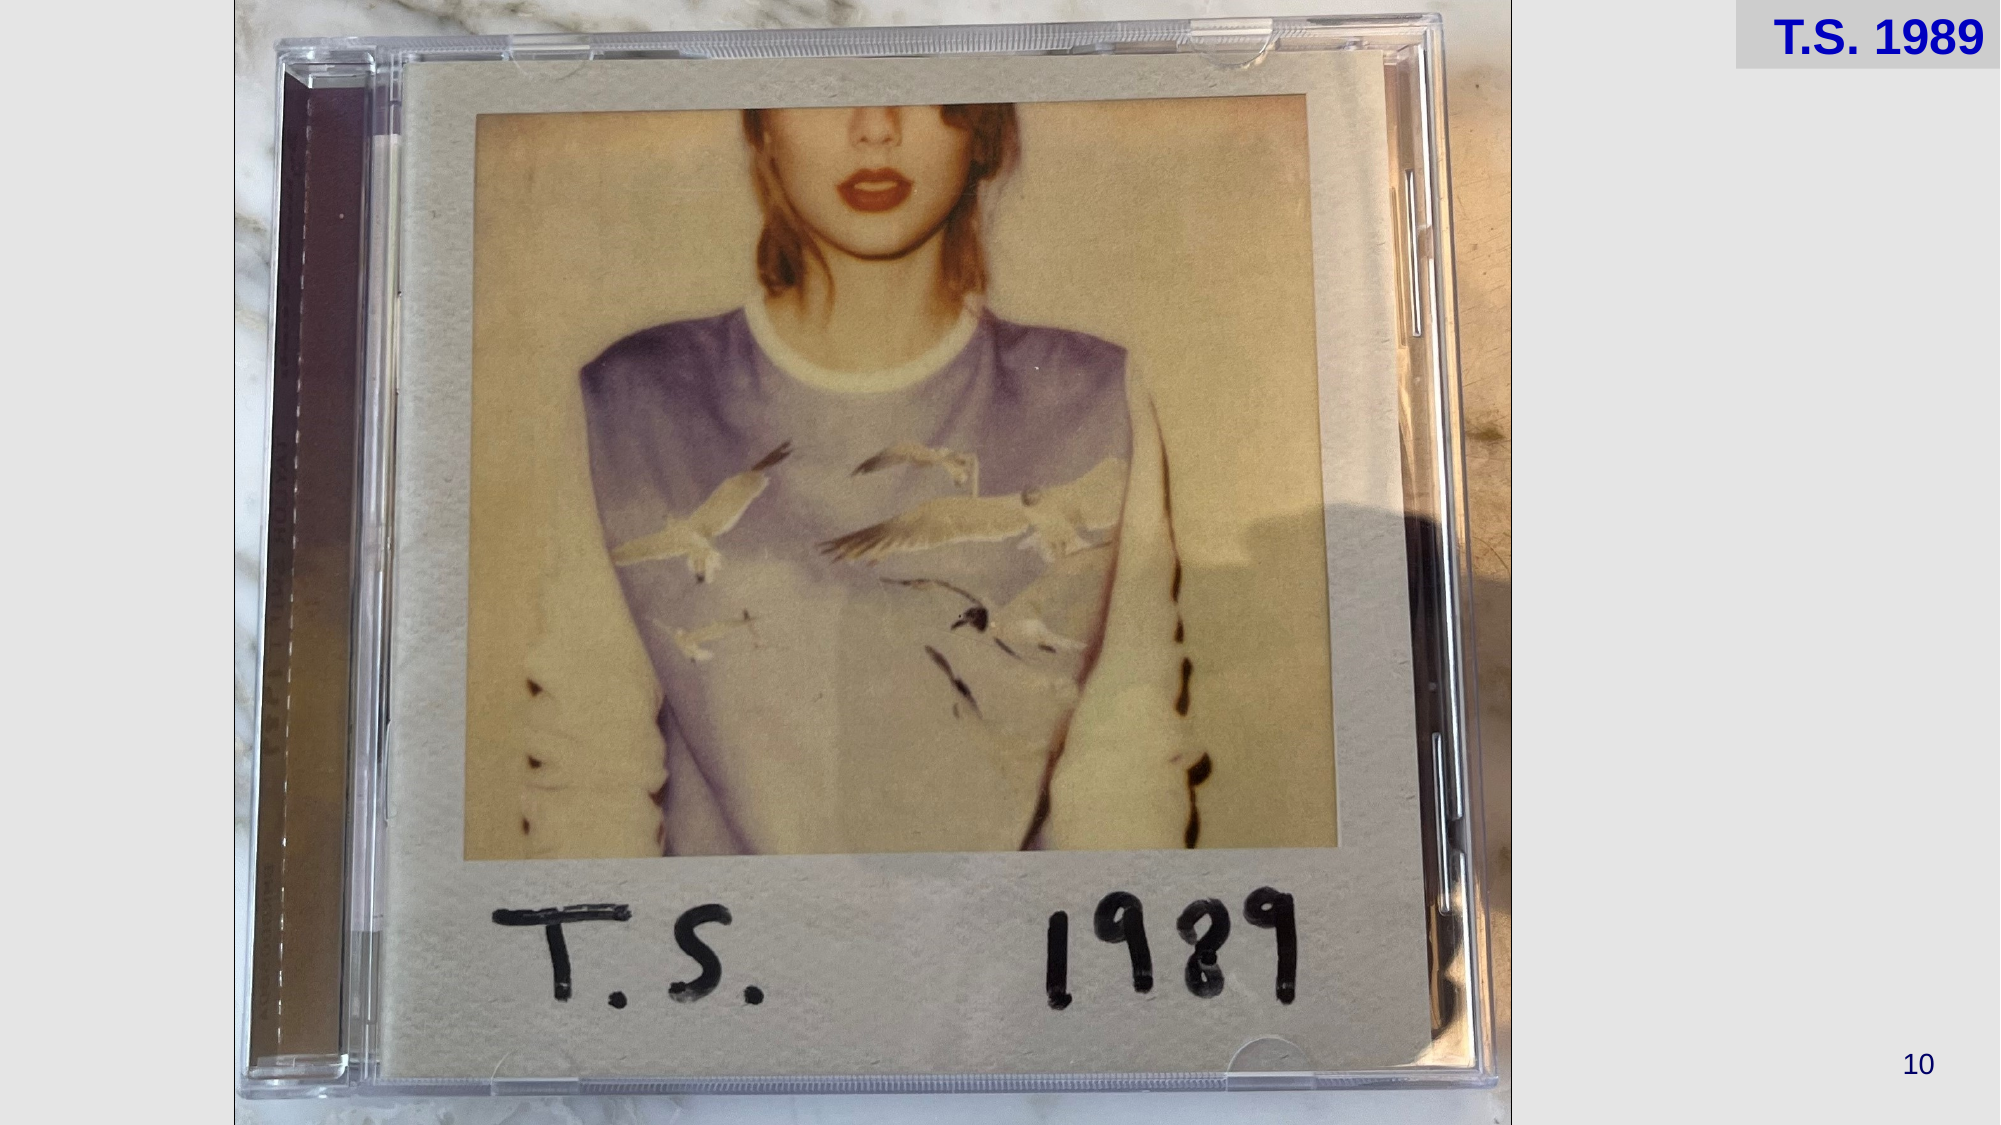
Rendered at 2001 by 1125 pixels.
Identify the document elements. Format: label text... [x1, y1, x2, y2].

slide_number 10 [1533, 1024, 1951, 1101]
title T.S. 1989 [1736, 0, 2000, 69]
picture [235, 0, 1511, 1125]
